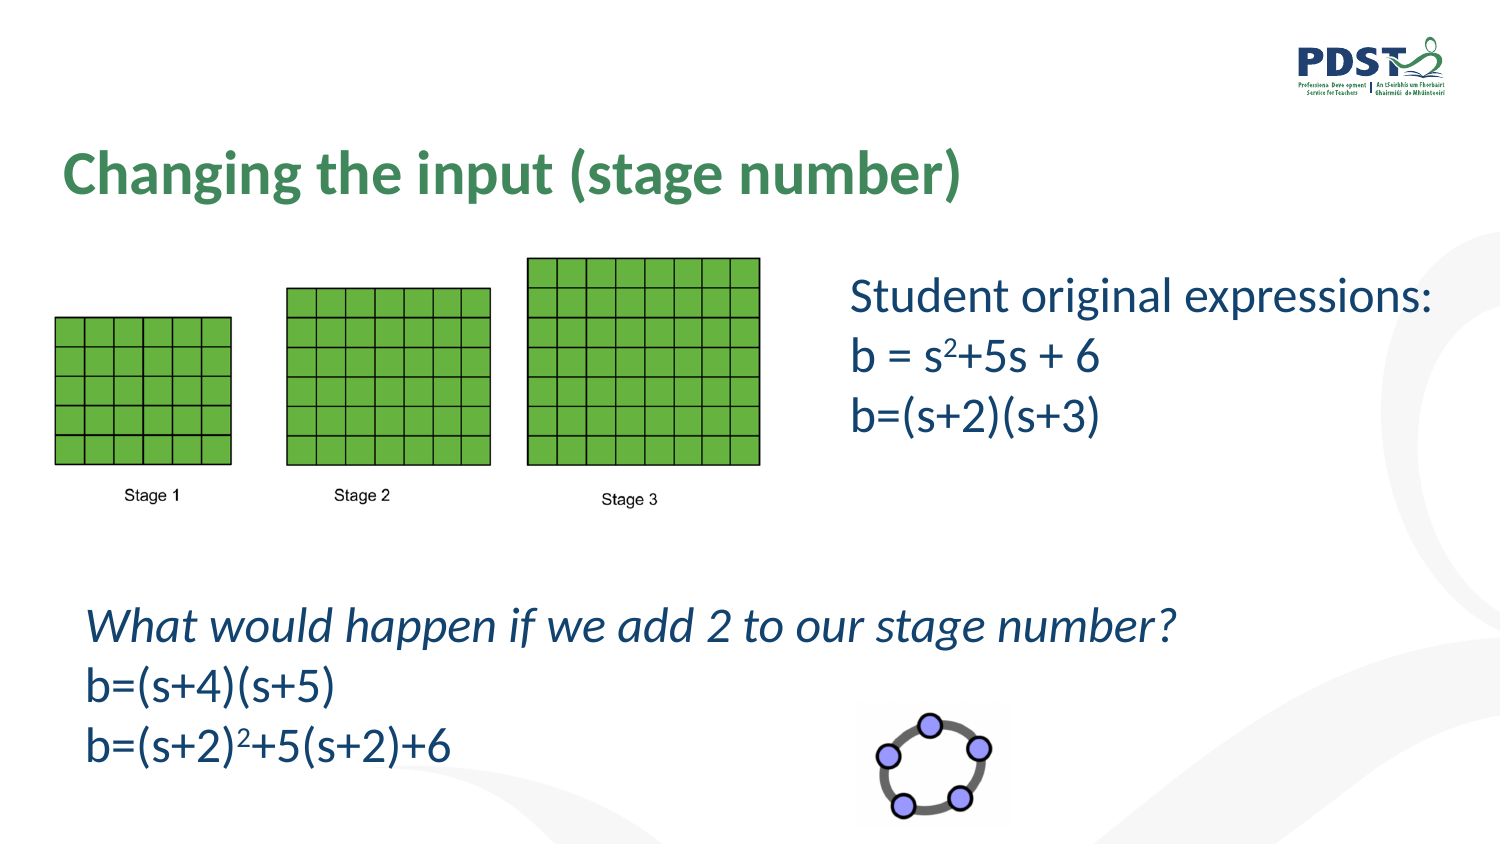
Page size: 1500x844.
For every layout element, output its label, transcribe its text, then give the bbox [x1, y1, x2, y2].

text_box Student original expressions: b = s2+5s + 6 b=(s+2)(s+3) [834, 247, 1470, 455]
text_box What would happen if we add 2 to our stage number? b=(s+4)(s+5) b=(s+2)2+5(s+2)+6 [69, 577, 1430, 822]
title Changing the input (stage number) [63, 110, 1199, 208]
picture [24, 232, 811, 537]
picture [854, 702, 1013, 826]
